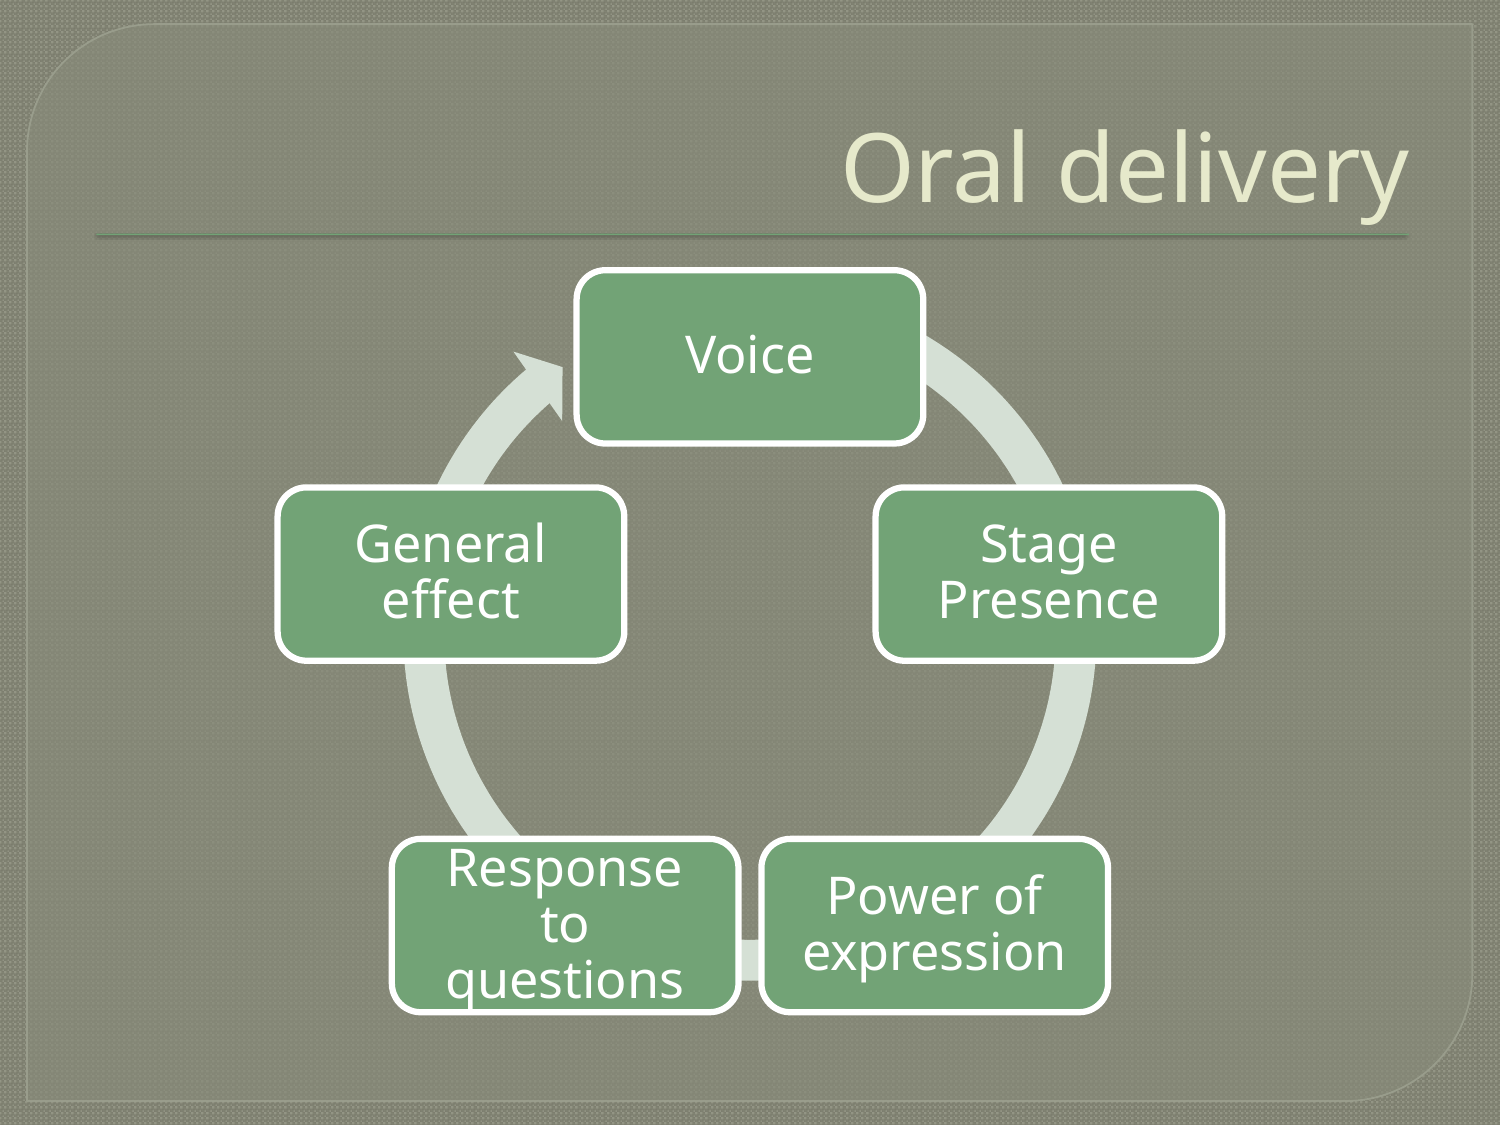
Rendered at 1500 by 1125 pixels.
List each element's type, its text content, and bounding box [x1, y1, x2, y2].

title Oral delivery [75, 41, 1425, 230]
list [74, 269, 1426, 1013]
